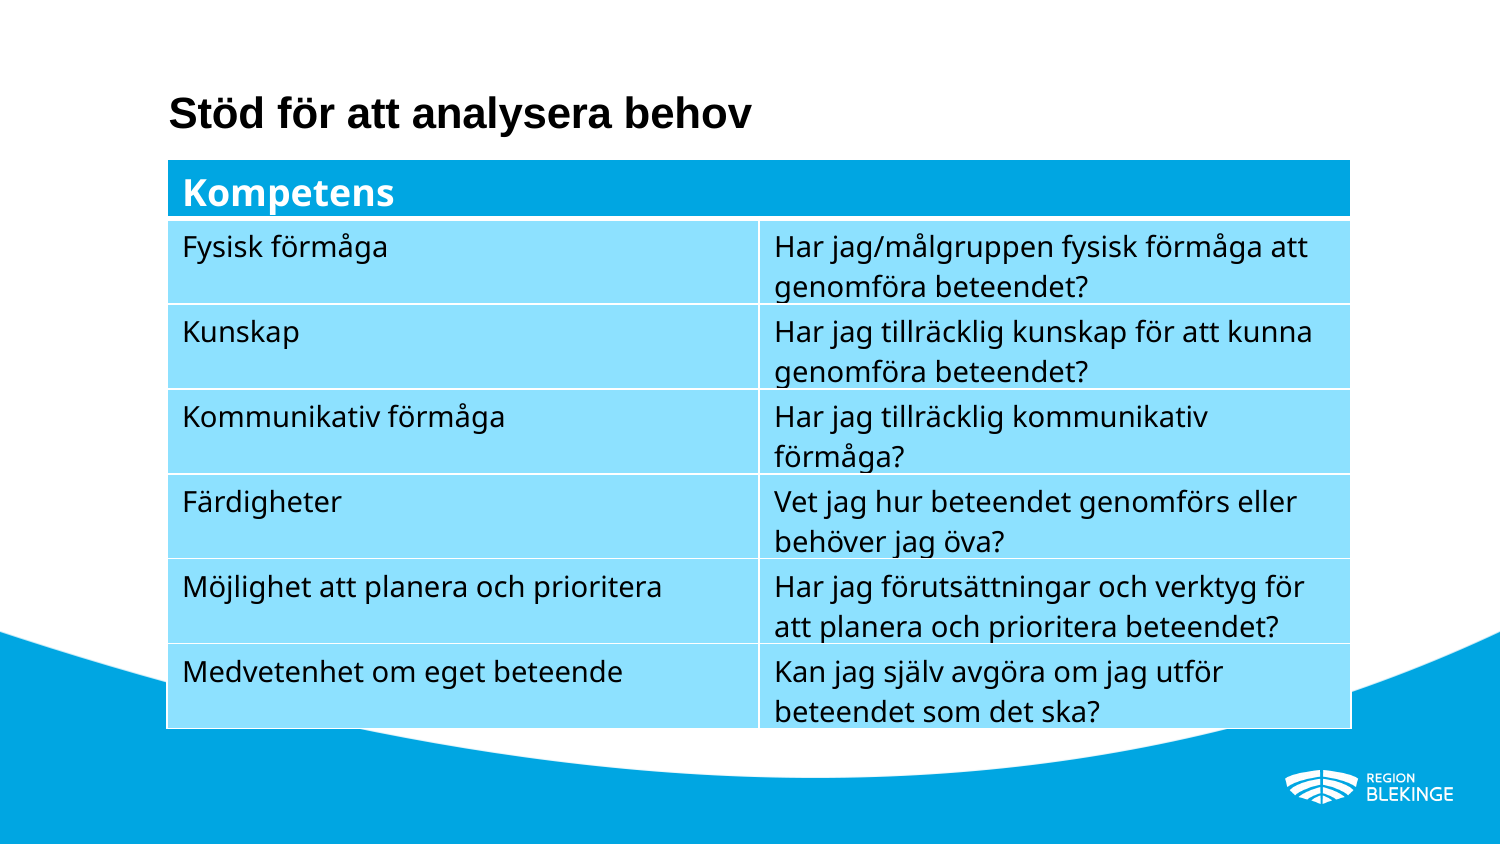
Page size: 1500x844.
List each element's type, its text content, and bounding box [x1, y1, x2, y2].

picture [1324, 780, 1352, 793]
picture [366, 729, 1222, 777]
table_cell Har jag förutsättningar och verktyg för att planera och prioritera beteendet? [760, 559, 1350, 643]
table_cell Kommunikativ förmåga [168, 390, 758, 473]
picture [1390, 788, 1397, 799]
picture [0, 0, 1500, 691]
table_header Kompetens [168, 160, 1350, 216]
table_cell Kan jag själv avgöra om jag utför beteendet som det ska? [760, 644, 1350, 728]
table_cell Vet jag hur beteendet genomförs eller behöver jag öva? [760, 475, 1350, 558]
picture [1324, 771, 1357, 786]
table_cell Färdigheter [168, 475, 758, 558]
table_cell Har jag/målgruppen fysisk förmåga att genomföra beteendet? [760, 221, 1350, 303]
table_cell Kunskap [168, 305, 758, 388]
table_cell Fysisk förmåga [168, 221, 758, 303]
table_cell Har jag tillräcklig kommunikativ förmåga? [760, 390, 1350, 473]
picture [1291, 780, 1320, 794]
picture [1423, 788, 1427, 800]
table_cell Möjlighet att planera och prioritera [168, 559, 758, 643]
picture [1301, 788, 1320, 798]
title Stöd för att analysera behov [167, 83, 805, 158]
table_cell Medvetenhet om eget beteende [168, 644, 758, 728]
picture [1368, 788, 1374, 800]
picture [1323, 788, 1343, 799]
picture [1445, 788, 1452, 799]
table_cell Har jag tillräcklig kunskap för att kunna genomföra beteendet? [760, 305, 1350, 388]
picture [1286, 771, 1320, 785]
